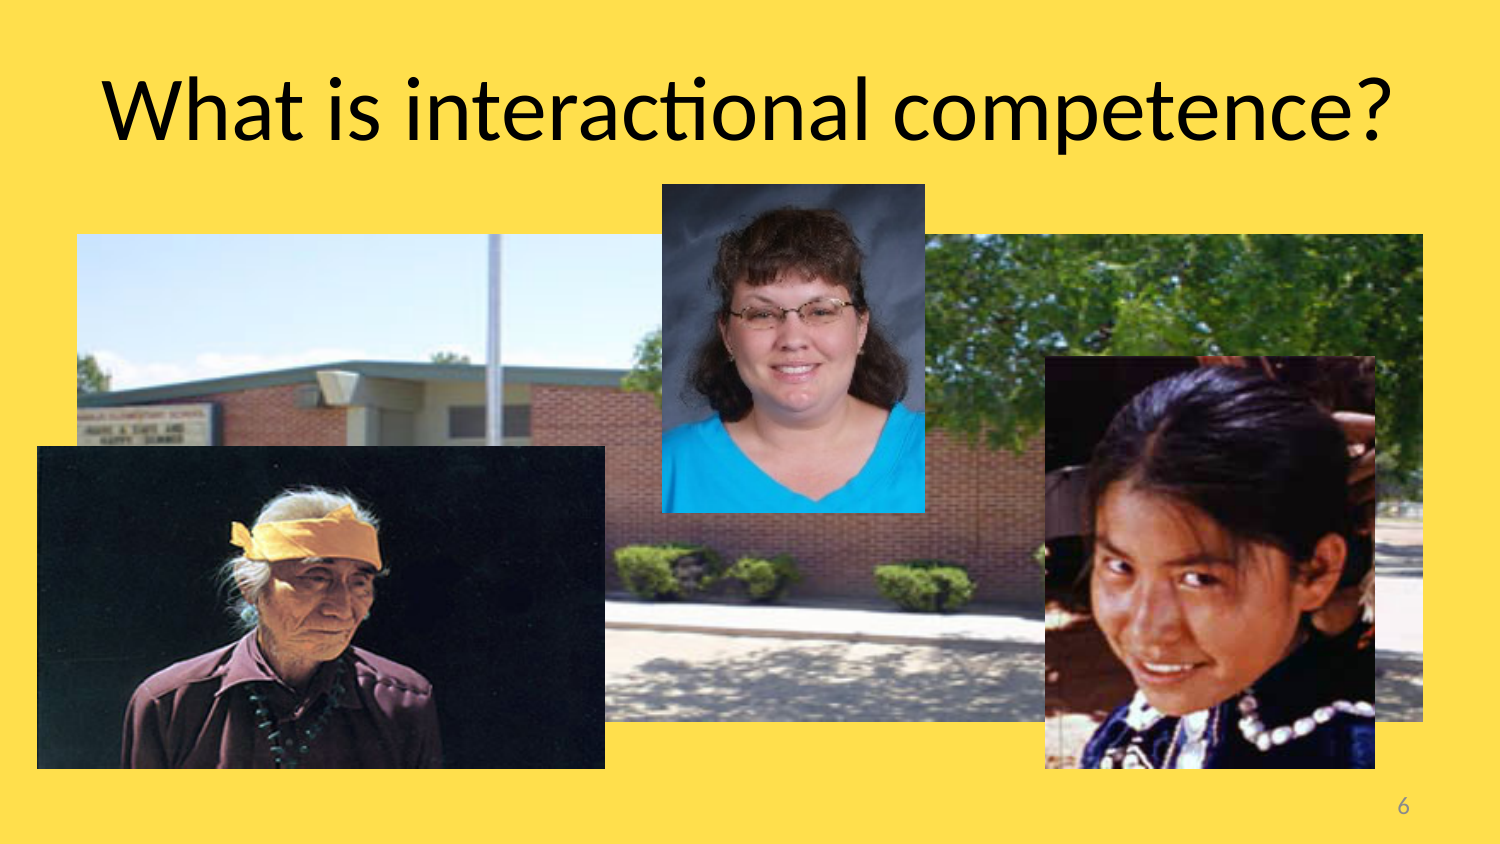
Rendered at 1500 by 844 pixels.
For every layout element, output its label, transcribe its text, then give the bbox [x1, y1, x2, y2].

title What is interactional competence? [75, 33, 1425, 175]
slide_number 6 [1074, 782, 1425, 827]
picture [37, 184, 1423, 769]
